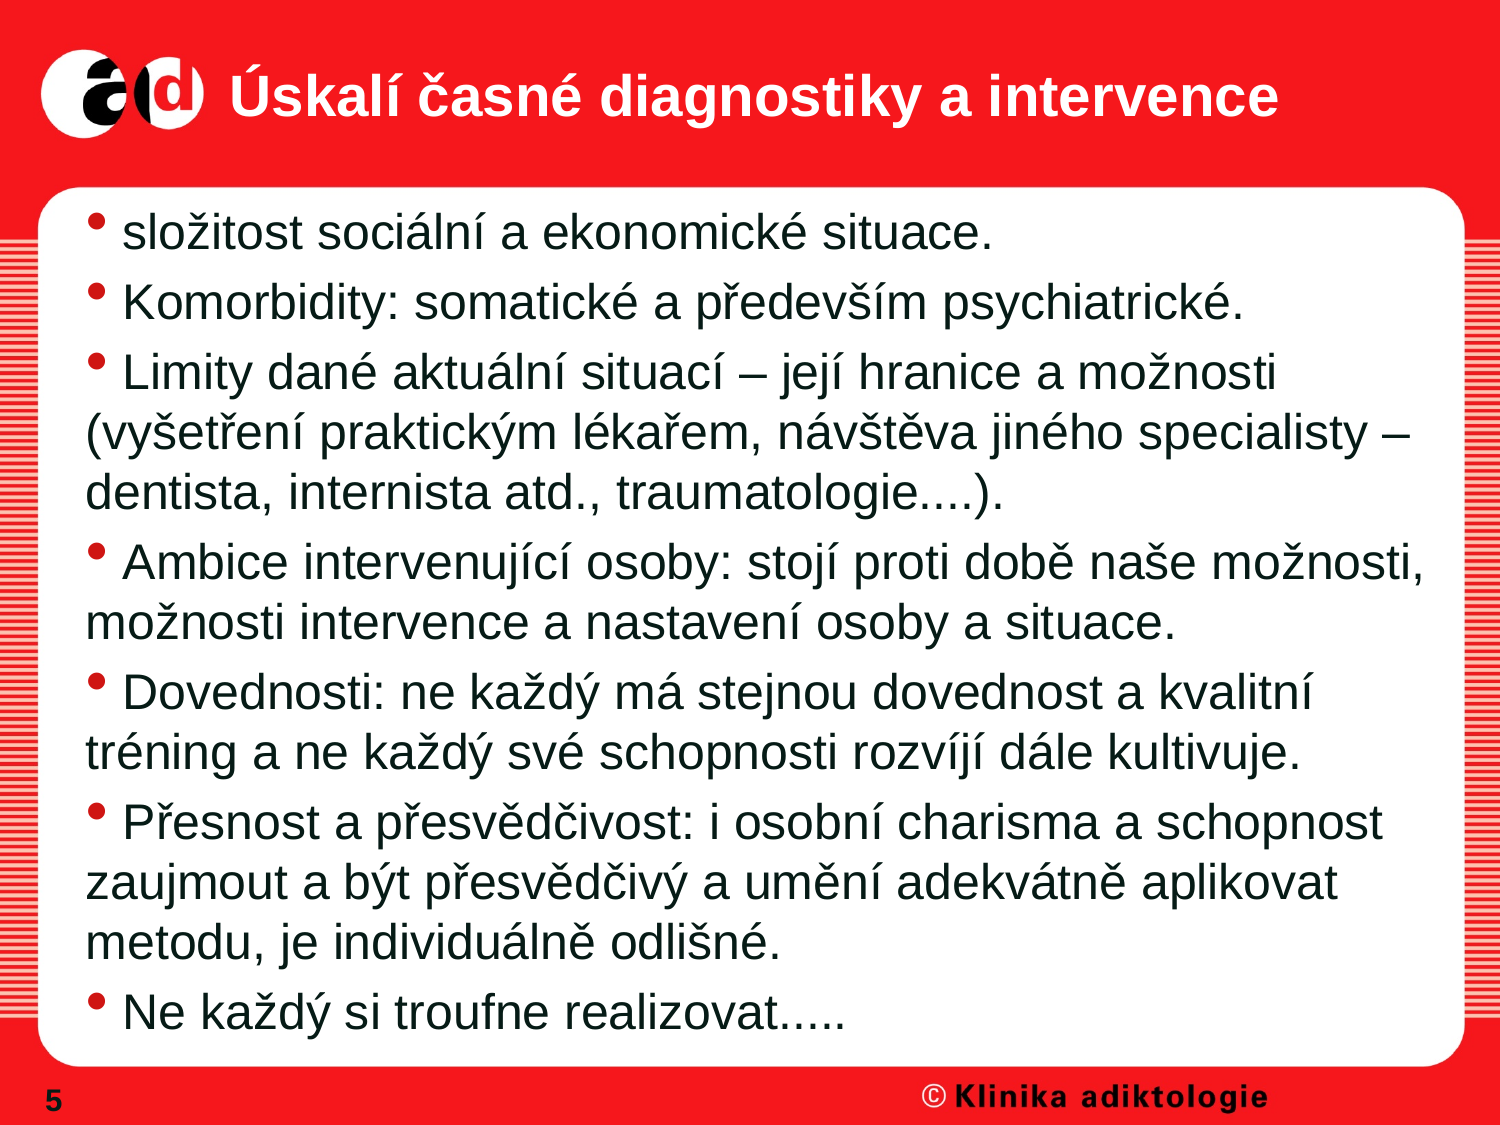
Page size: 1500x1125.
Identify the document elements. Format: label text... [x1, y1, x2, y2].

list složitost sociální a ekonomické situace. Komorbidity: somatické a především psychiatrické. Limity dané aktuální situací – její hranice a možnosti (vyšetření praktickým lékařem, návštěva jiného specialisty – dentista, internista atd., traumatologie....). Ambice intervenující osoby: stojí proti době naše možnosti, možnosti intervence a nastavení osoby a situace. Dovednosti: ne každý má stejnou dovednost a kvalitní tréning a ne každý své schopnosti rozvíjí dále kultivuje. Přesnost a přesvědčivost: i osobní charisma a schopnost zaujmout a být přesvědčivý a umění adekvátně aplikovat metodu, je individuálně odlišné. Ne každý si troufne realizovat..... [70, 191, 1446, 935]
picture [0, 0, 1500, 1125]
title Úskalí časné diagnostiky a intervence [214, 0, 1403, 191]
slide_number 5 [29, 1072, 213, 1118]
